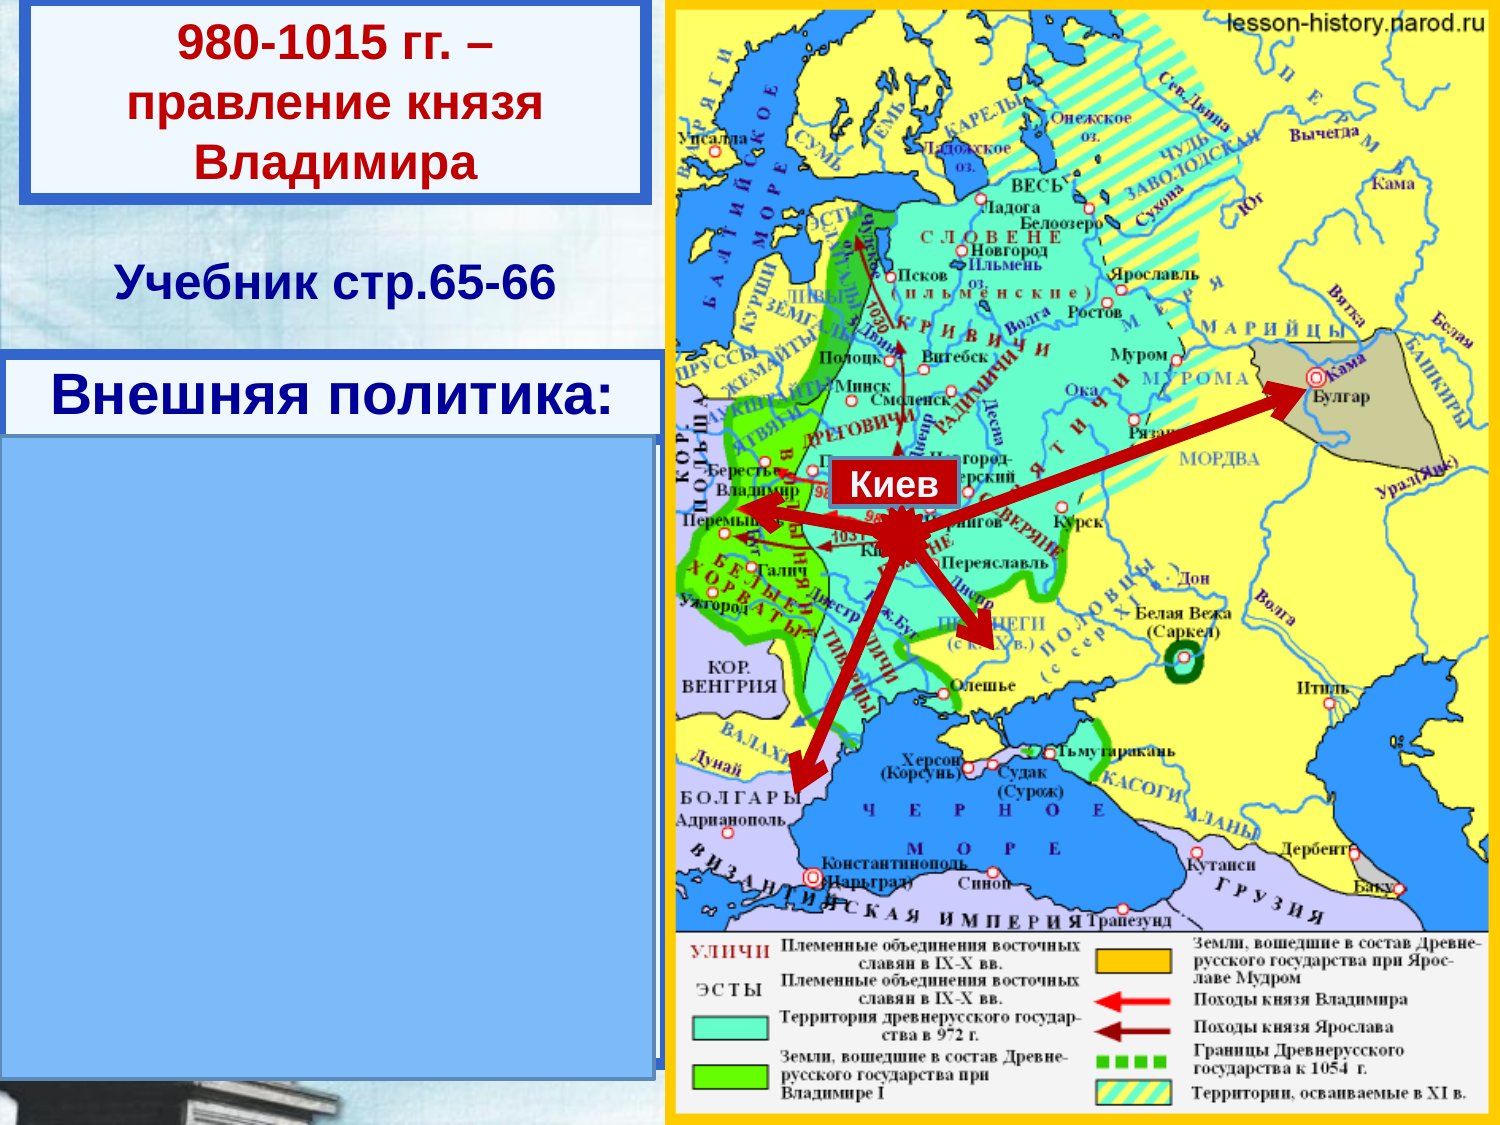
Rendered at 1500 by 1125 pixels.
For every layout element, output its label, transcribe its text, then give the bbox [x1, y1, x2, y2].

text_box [905, 389, 1308, 536]
picture [0, 0, 1500, 1125]
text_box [907, 535, 995, 651]
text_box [794, 535, 906, 795]
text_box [740, 506, 900, 536]
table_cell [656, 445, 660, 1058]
text_box [0, 434, 656, 1081]
text_box Учебник стр.65-66 [64, 254, 607, 305]
table_header Внешняя политика: [6, 360, 660, 434]
text_box 980-1015 гг. – правление князя Владимира [24, 0, 646, 200]
